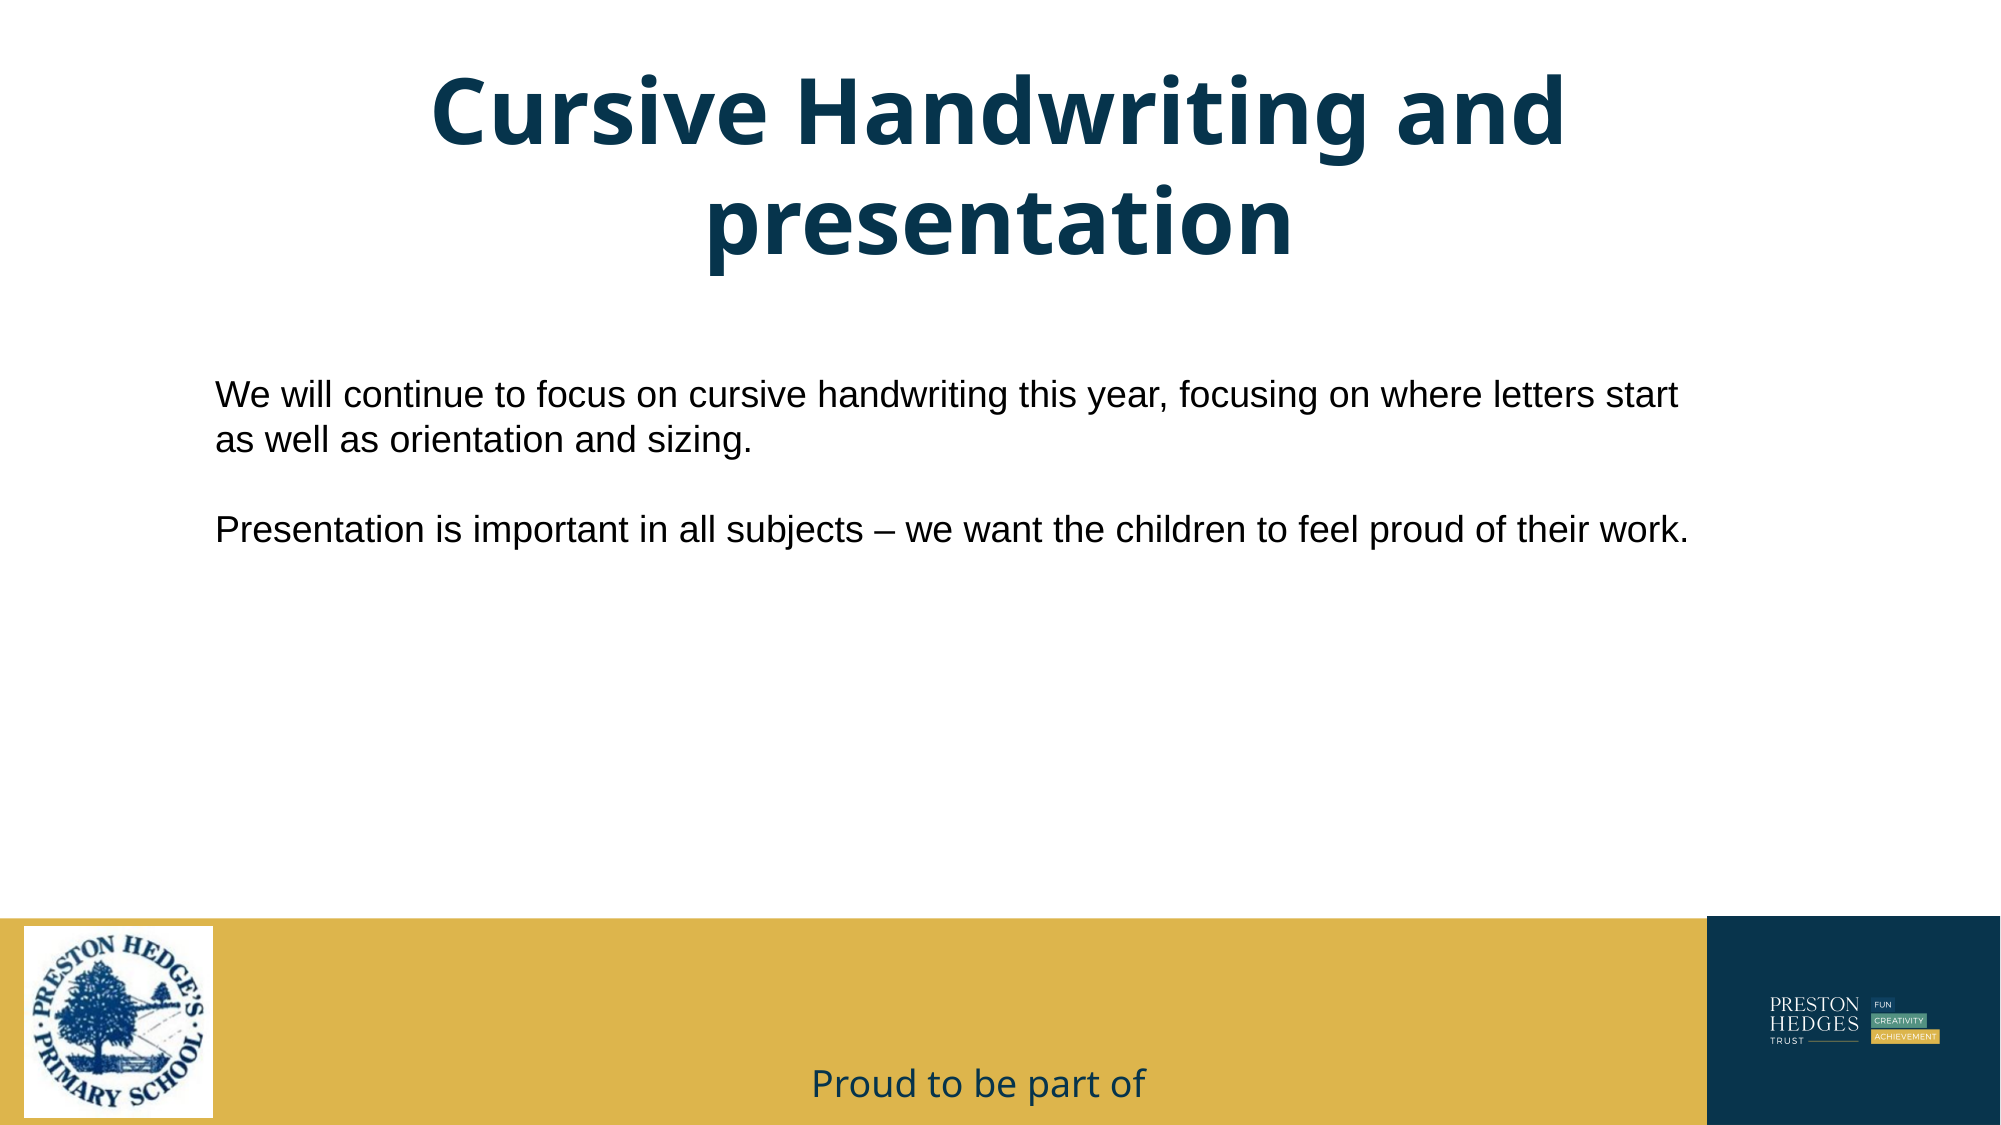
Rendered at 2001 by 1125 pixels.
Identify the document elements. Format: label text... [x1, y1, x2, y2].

subtitle [99, 108, 1750, 744]
picture [24, 926, 213, 1118]
picture [1707, 916, 2001, 1125]
text_box We will continue to focus on cursive handwriting this year, focusing on where letters start as well as orientation and sizing. Presentation is important in all subjects – we want the children to feel proud of their work. [200, 363, 1724, 558]
